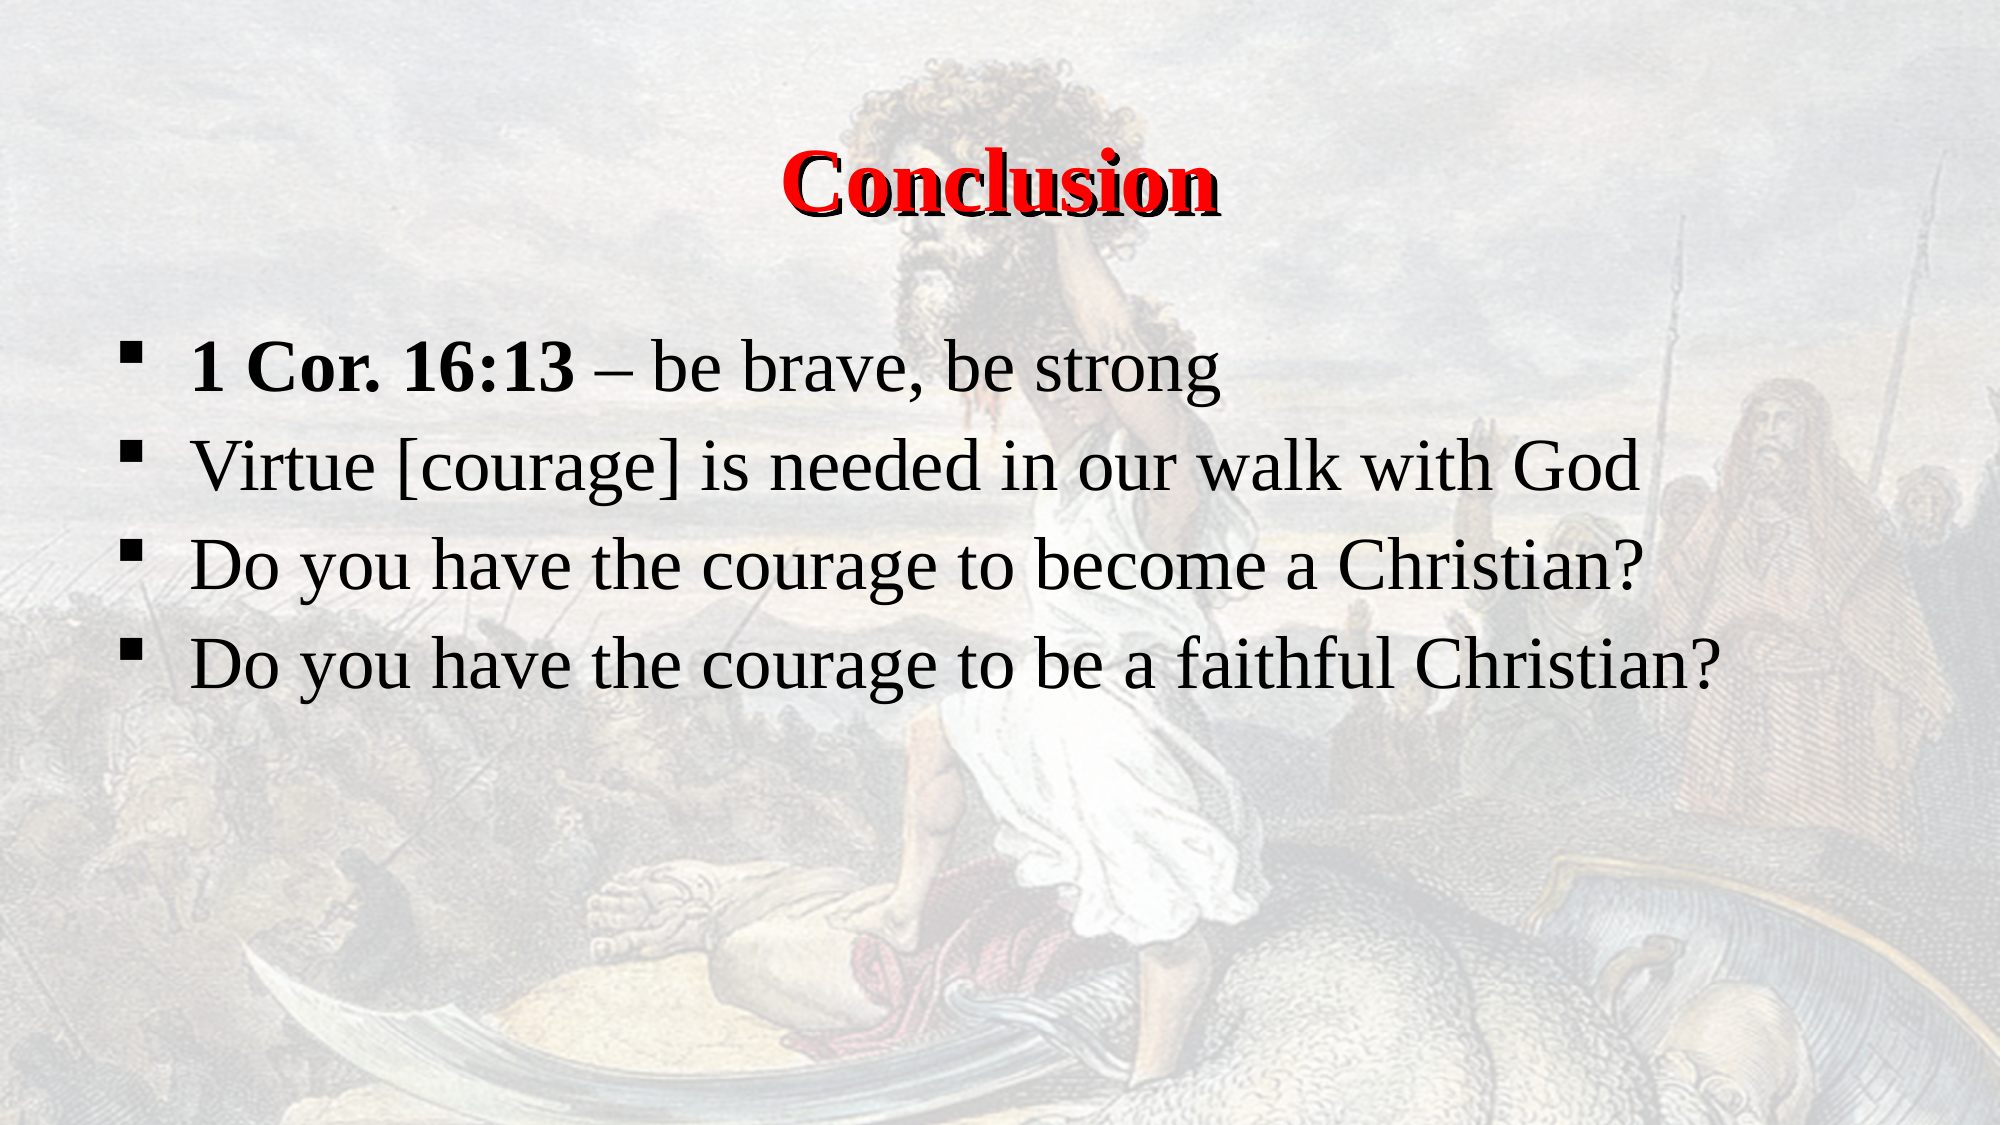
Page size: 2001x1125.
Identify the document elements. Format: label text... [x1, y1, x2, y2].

text_box Conclusion [764, 112, 1234, 238]
text_box 1 Cor. 16:13 – be brave, be strong Virtue [courage] is needed in our walk with God Do you have the courage to become a Christian? Do you have the courage to be a faithful Christian? [99, 299, 1900, 711]
